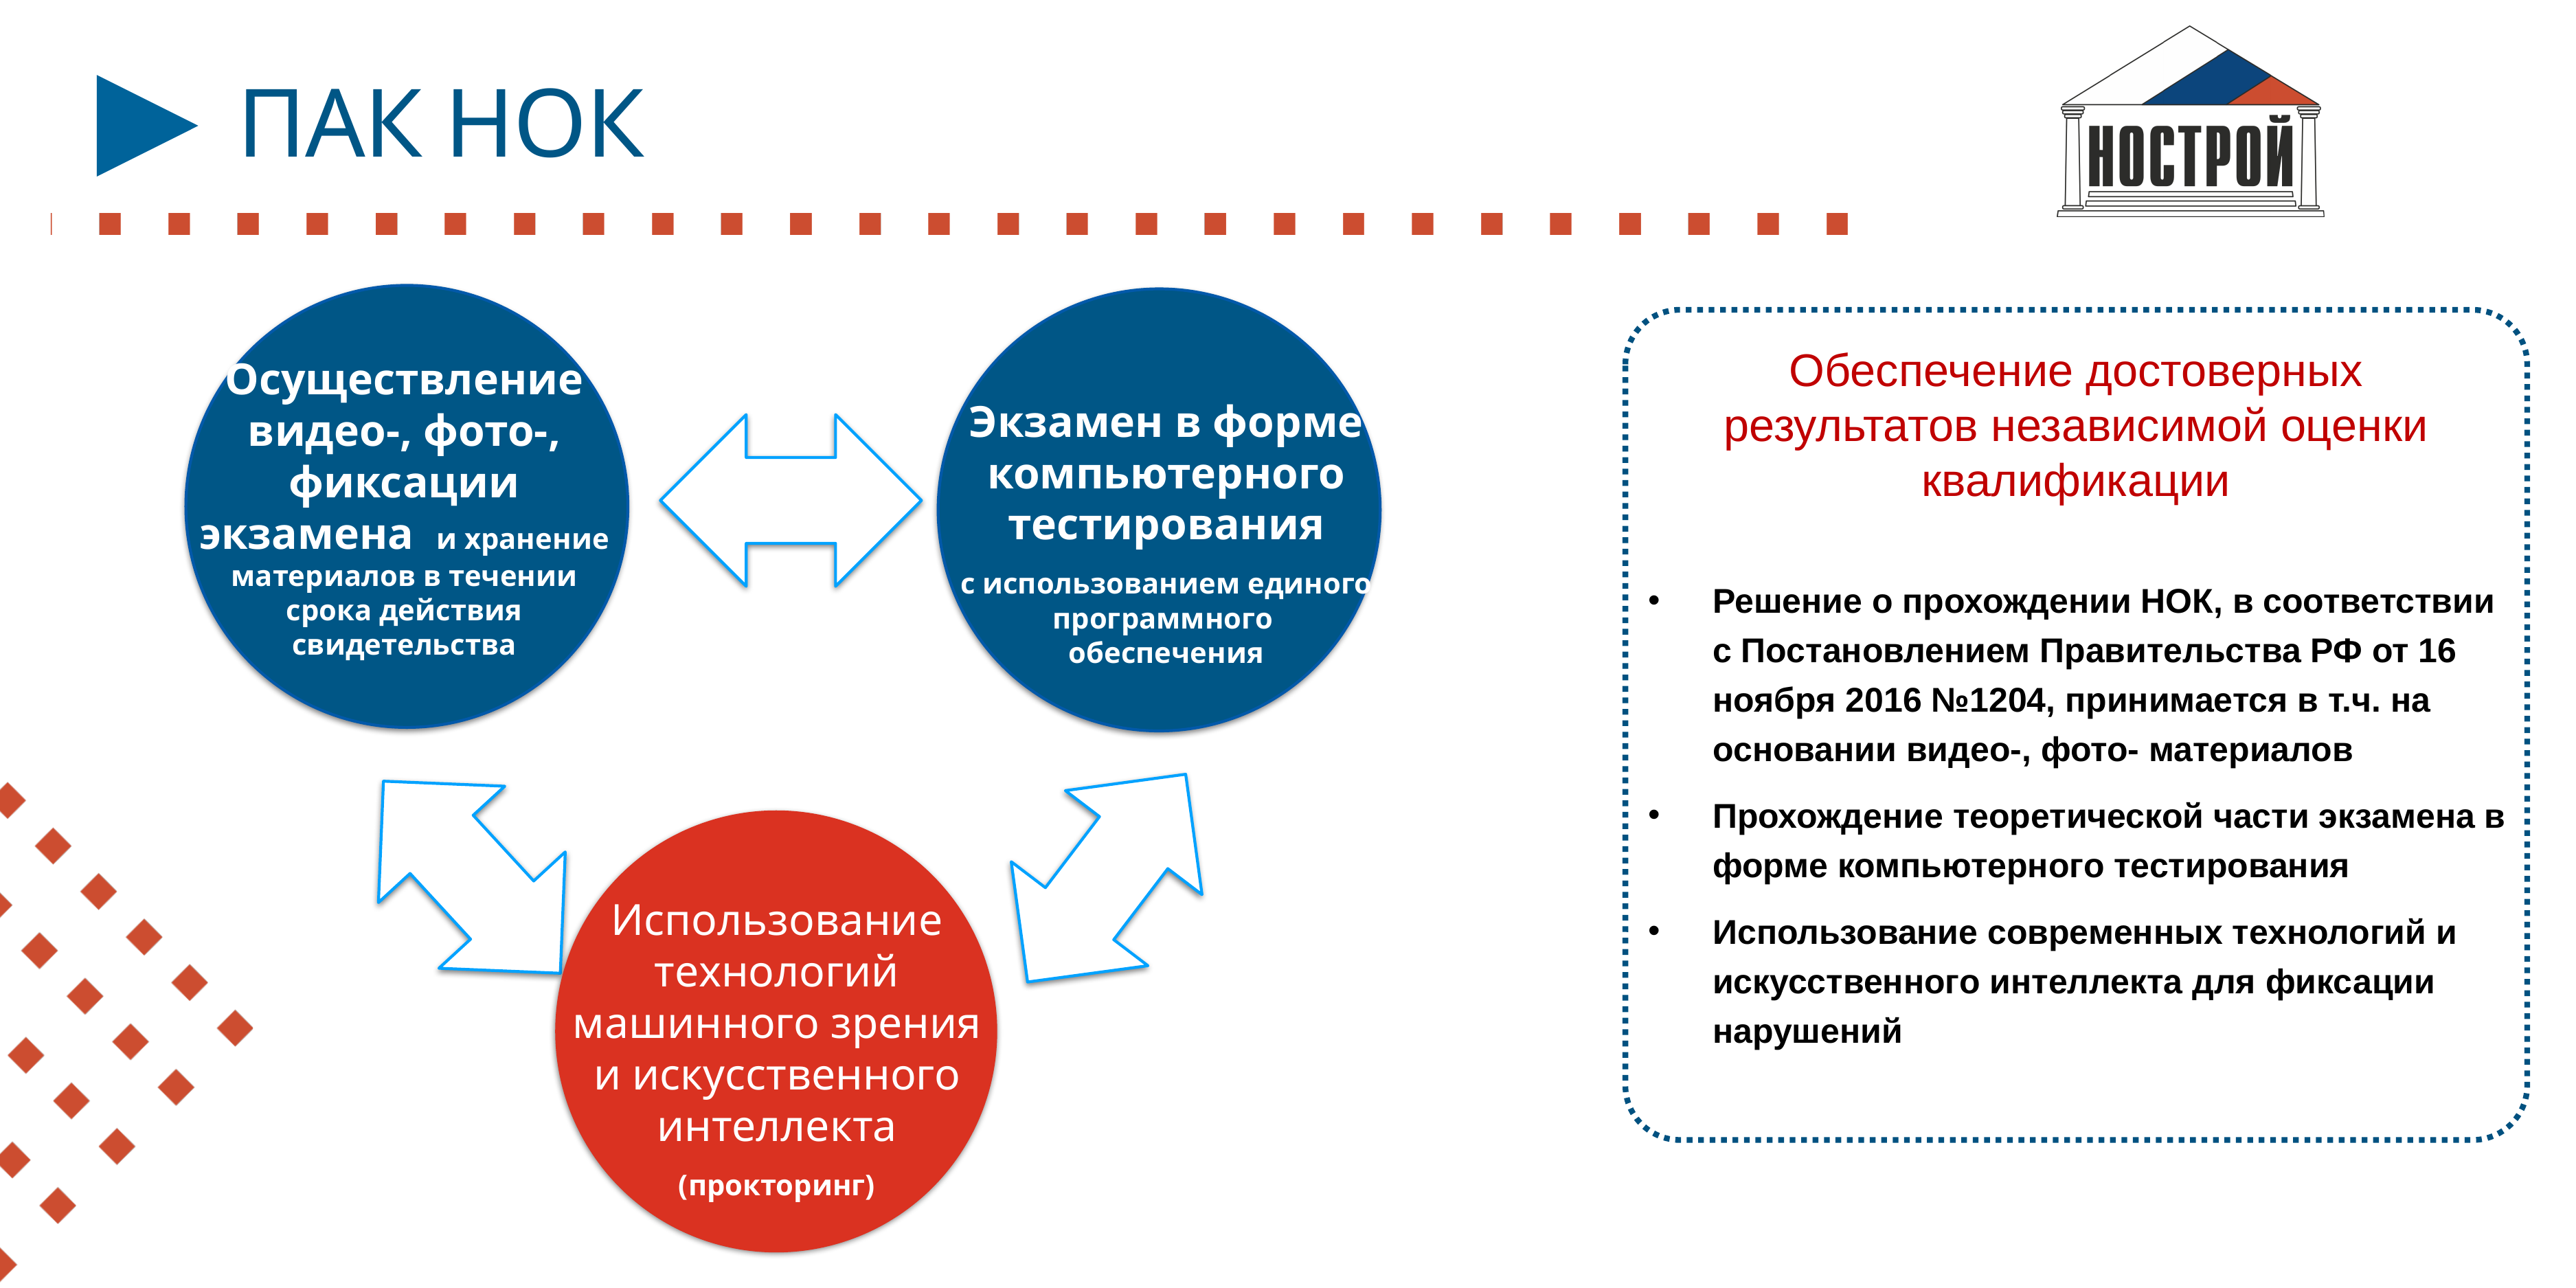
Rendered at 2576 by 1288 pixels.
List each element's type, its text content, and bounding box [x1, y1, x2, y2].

picture [0, 692, 253, 1288]
text_box [1011, 774, 1202, 982]
text_box [1625, 309, 2528, 1140]
picture [2057, 25, 2325, 217]
text_box [938, 454, 945, 565]
text_box [611, 810, 941, 884]
text_box Экзамен в форме компьютерного тестирования с использованием единого программного обеспечения [945, 385, 1388, 677]
text_box [660, 414, 922, 587]
text_box Осуществление видео-, фото-, фиксации экзамена и хранение материалов в течении срока действия свидетельства [183, 343, 626, 669]
text_box [1014, 677, 1304, 731]
text_box Использование технологий машинного зрения и искусственного интеллекта (прокторинг) [556, 884, 998, 1210]
text_box [96, 75, 199, 177]
text_box [626, 476, 629, 537]
text_box [257, 285, 556, 343]
picture [50, 213, 1868, 236]
text_box ПАК НОК [230, 68, 675, 184]
text_box [976, 289, 1342, 385]
text_box [257, 669, 557, 727]
text_box [645, 1210, 907, 1253]
text_box [378, 781, 565, 973]
